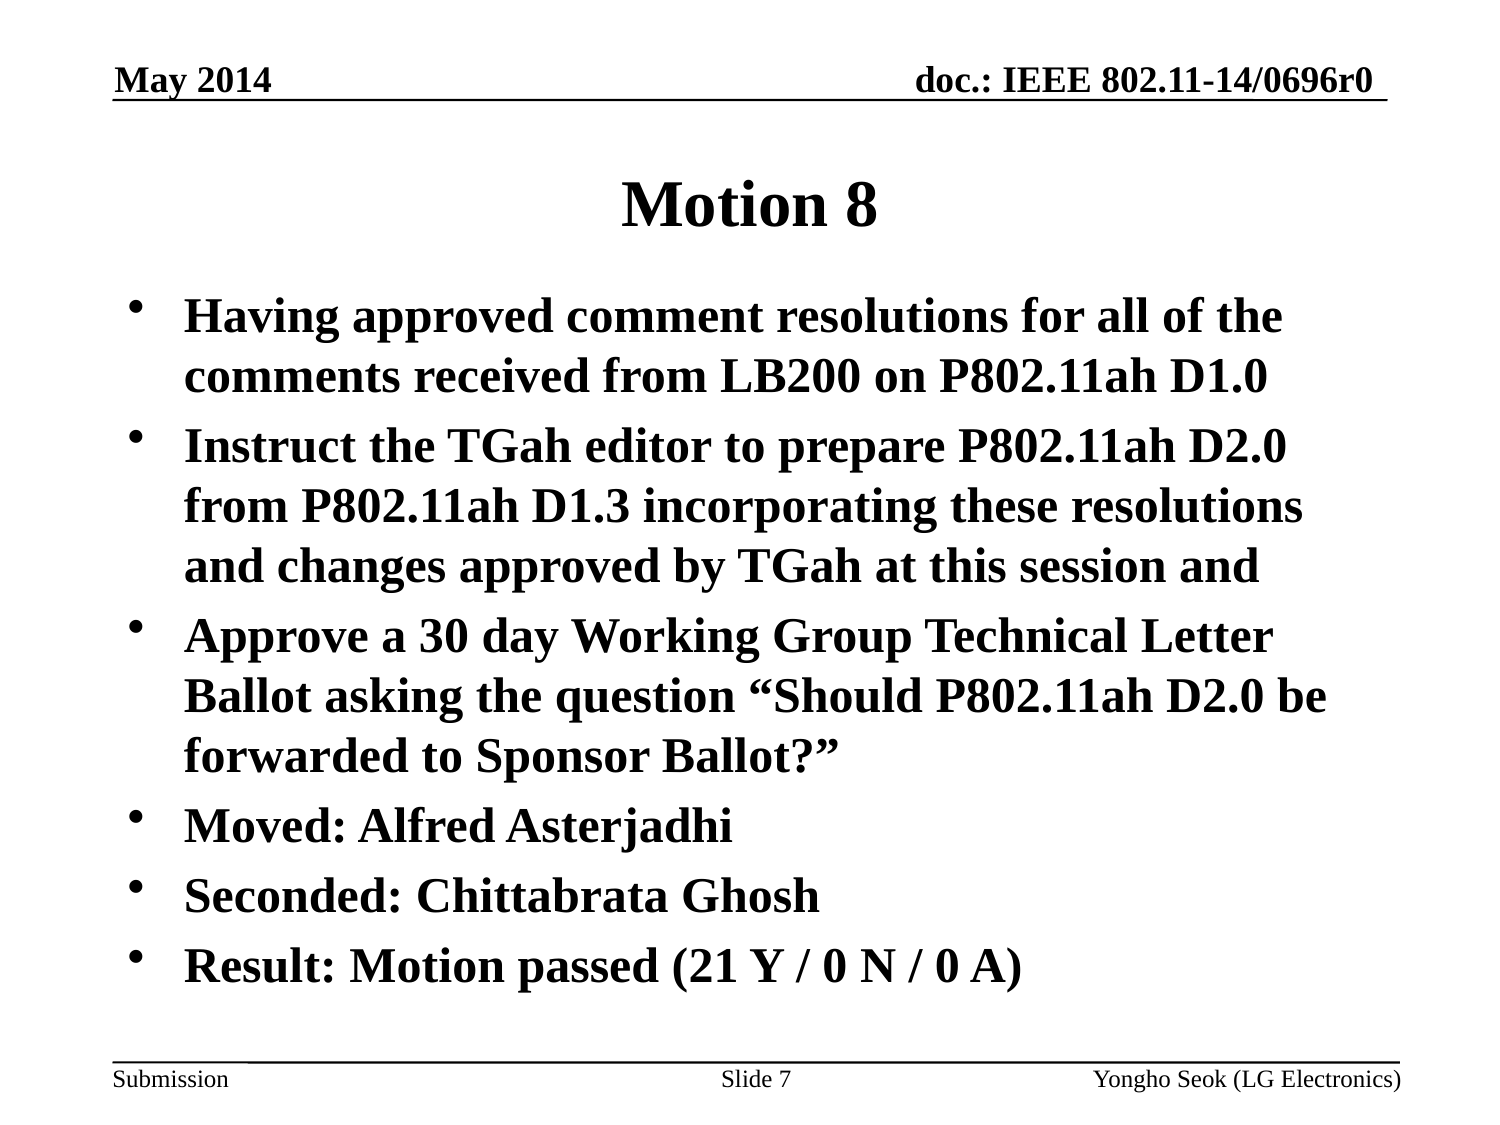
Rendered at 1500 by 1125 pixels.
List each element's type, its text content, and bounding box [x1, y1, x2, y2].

footer Yongho Seok (LG Electronics) [1088, 1061, 1402, 1093]
slide_number Slide 7 [712, 1061, 800, 1093]
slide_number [114, 54, 274, 101]
list Having approved comment resolutions for all of the comments received from LB200 on P802.11ah D1.0 Instruct the TGah editor to prepare P802.11ah D2.0 from P802.11ah D1.3 incorporating these resolutions and changes approved by TGah at this session and Approve a 30 day Working Group Technical Letter Ballot asking the question “Should P802.11ah D2.0 be forwarded to Sponsor Ballot?” Moved: Alfred Asterjadhi Seconded: Chittabrata Ghosh Result: Motion passed (21 Y / 0 N / 0 A) [112, 274, 1388, 901]
title Motion 8 [112, 112, 1388, 274]
